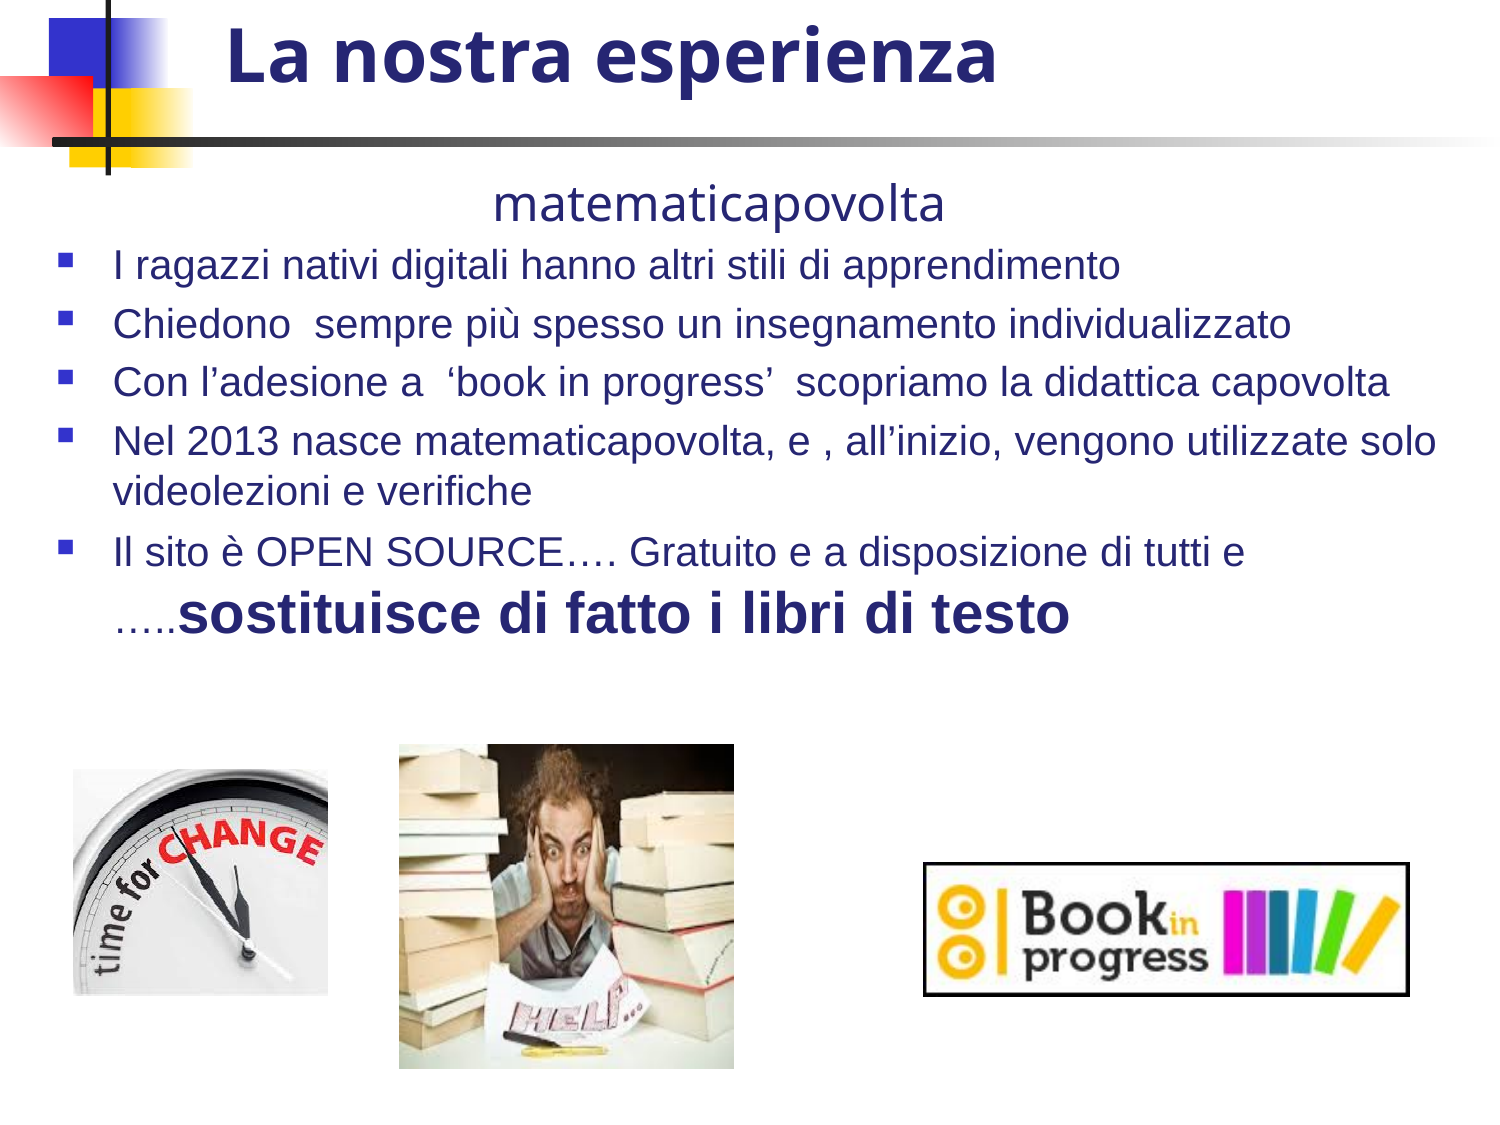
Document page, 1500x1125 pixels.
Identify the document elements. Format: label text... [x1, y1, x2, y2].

text_box [374, 436, 1125, 498]
picture [922, 862, 1411, 998]
subtitle matematicapovolta [53, 185, 1386, 226]
text_box I ragazzi nativi digitali hanno altri stili di apprendimento Chiedono sempre più spesso un insegnamento individualizzato Con l’adesione a ‘book in progress’ scopriamo la didattica capovolta Nel 2013 nasce matematicapovolta, e , all’inizio, vengono utilizzate solo videolezioni e verifiche Il sito è OPEN SOURCE…. Gratuito e a disposizione di tutti e …..sostituisce di fatto i libri di testo [41, 185, 1466, 1125]
picture [73, 769, 329, 996]
picture [398, 744, 734, 1069]
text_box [0, 0, 1500, 176]
